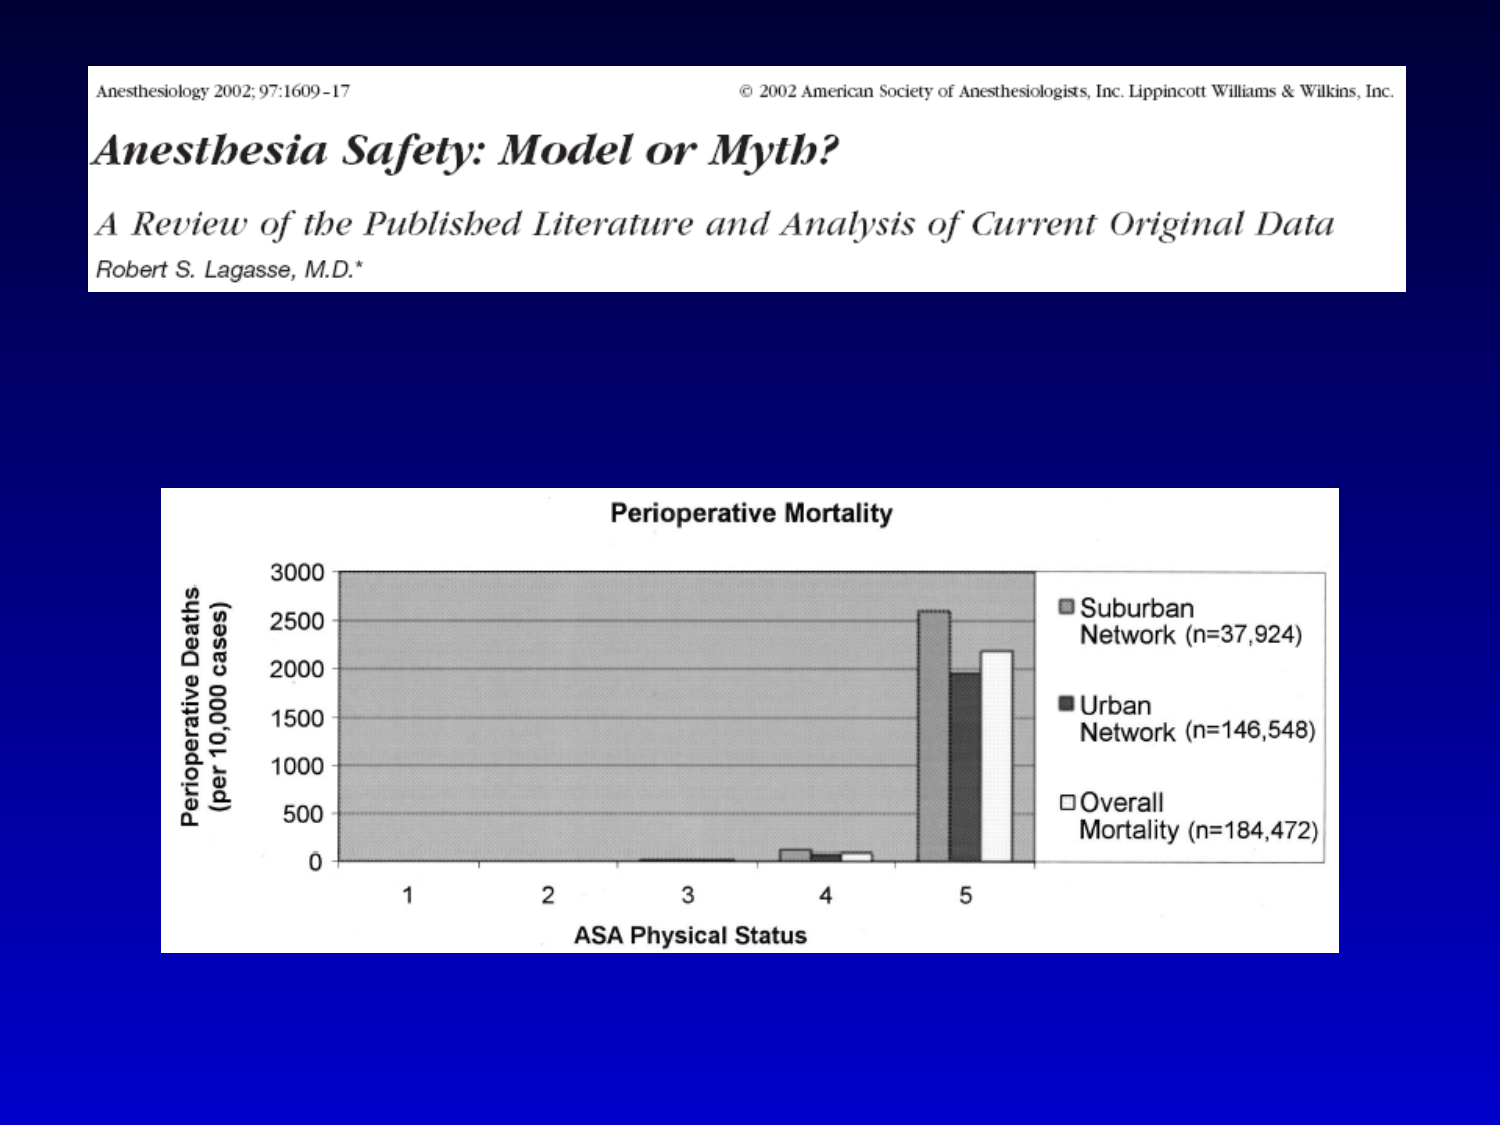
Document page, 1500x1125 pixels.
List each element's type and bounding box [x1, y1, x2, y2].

picture [88, 66, 1406, 292]
picture [161, 487, 1339, 953]
